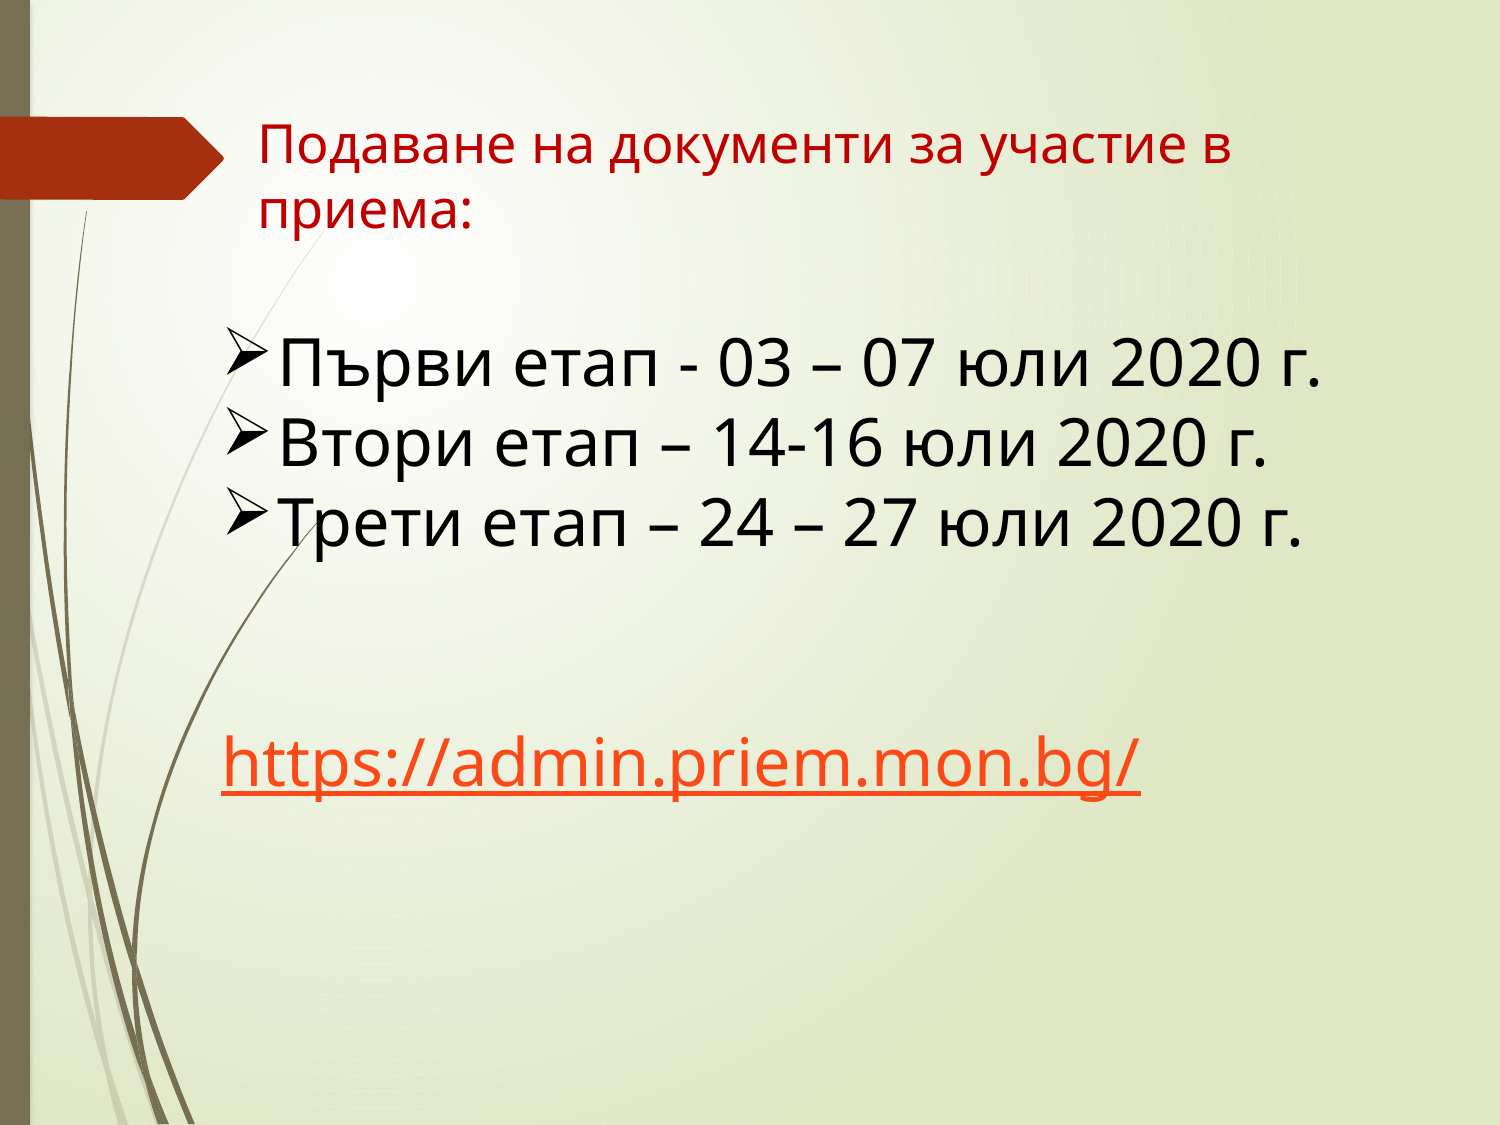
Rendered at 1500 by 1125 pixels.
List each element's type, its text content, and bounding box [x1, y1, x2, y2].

text_box Първи етап - 03 – 07 юли 2020 г. Втори етап – 14-16 юли 2020 г. Трети етап – 24 – 27 юли 2020 г. https://admin.priem.mon.bg/ [206, 312, 1424, 818]
title Подаване на документи за участие в приема: [242, 102, 1400, 312]
